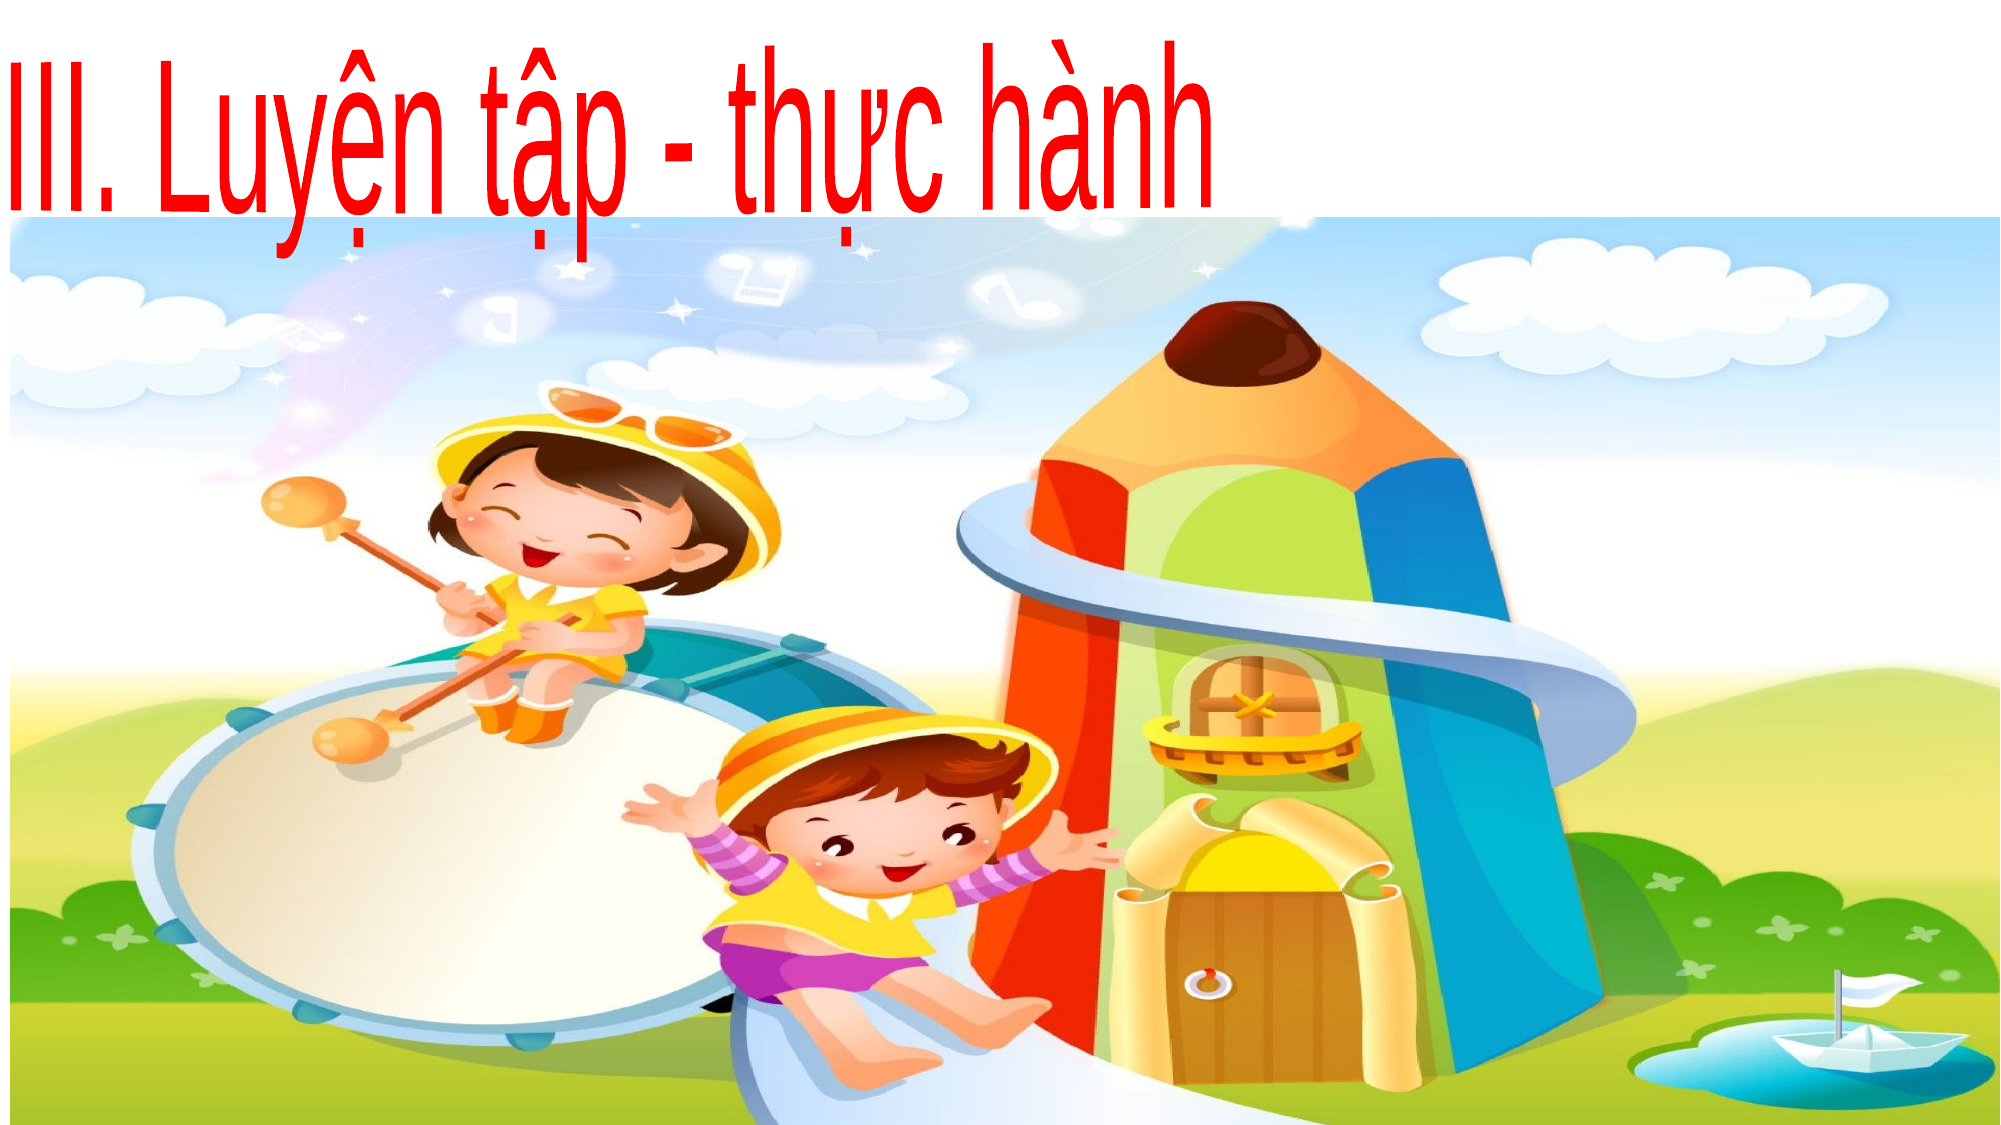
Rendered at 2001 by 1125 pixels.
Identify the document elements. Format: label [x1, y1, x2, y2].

picture [10, 217, 2000, 1125]
title [137, 59, 1863, 217]
